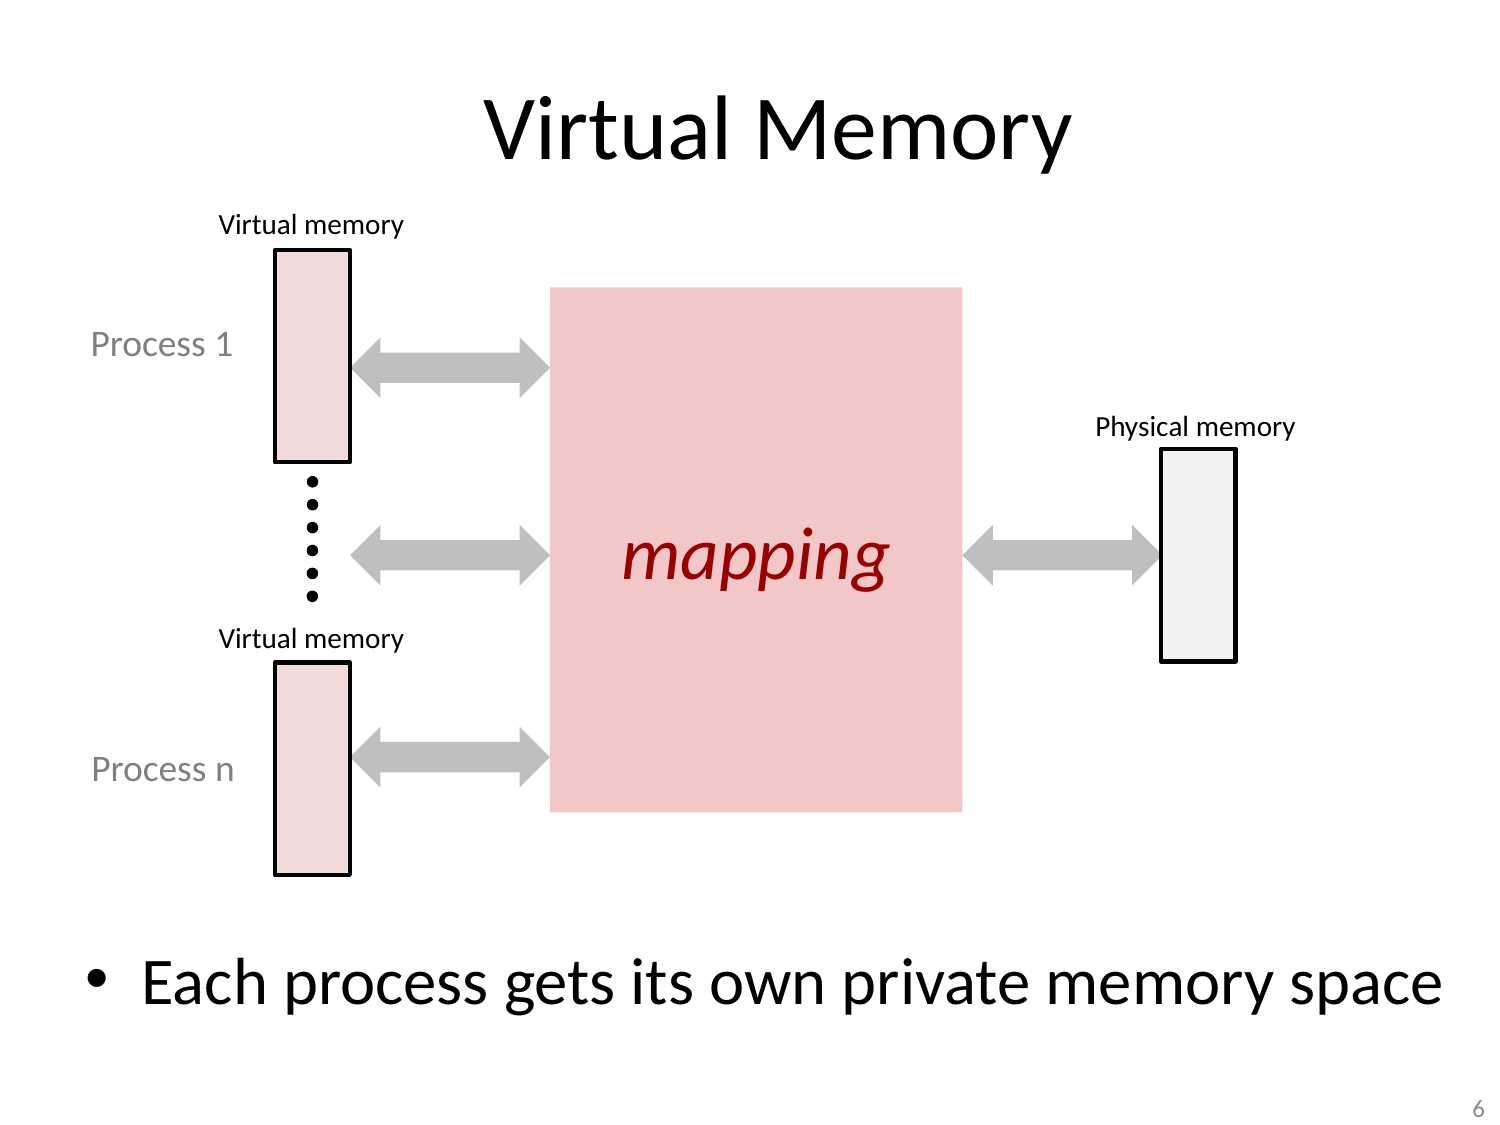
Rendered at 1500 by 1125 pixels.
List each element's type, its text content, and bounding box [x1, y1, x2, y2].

text_box [350, 726, 551, 788]
text_box Process 1 [75, 311, 249, 372]
slide_number 6 [1400, 1077, 1500, 1125]
text_box [274, 662, 350, 875]
title Virtual Memory [63, 59, 1494, 188]
text_box [274, 249, 350, 463]
text_box [962, 524, 1160, 586]
text_box [1160, 448, 1236, 662]
text_box Physical memory [1080, 399, 1311, 450]
text_box Process n [76, 736, 251, 797]
text_box Virtual memory [203, 611, 420, 662]
text_box Virtual memory [203, 197, 420, 248]
text_box [350, 524, 551, 586]
list Each process gets its own private memory space [85, 937, 1450, 1100]
text_box [350, 337, 551, 399]
text_box mapping [549, 287, 963, 813]
